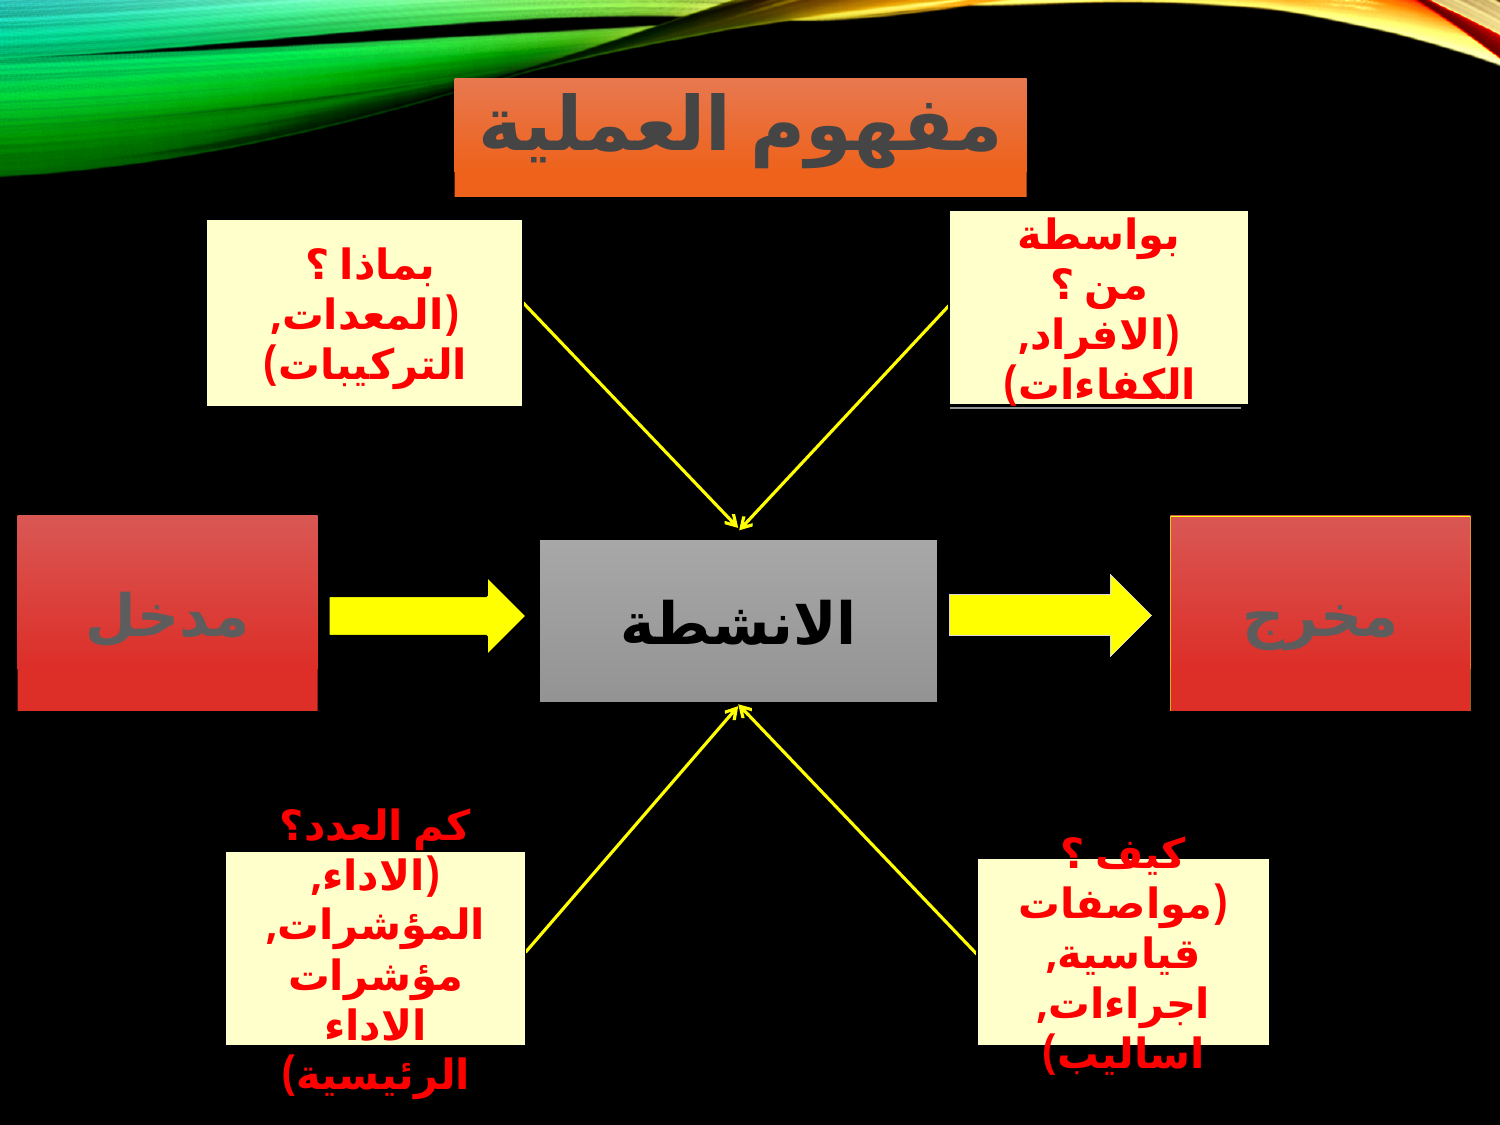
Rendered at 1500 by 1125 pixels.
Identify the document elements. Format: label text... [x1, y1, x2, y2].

list مفهوم العملية [454, 78, 1027, 197]
title [75, 45, 1430, 53]
text_box مخرج [1170, 515, 1471, 711]
text_box كيف ؟ (مواصفات قياسية, اجراءات, اساليب) [976, 858, 1270, 1047]
picture [0, 0, 1500, 178]
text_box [522, 302, 739, 529]
text_box [949, 574, 1152, 657]
text_box مدخل [17, 515, 318, 711]
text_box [525, 705, 737, 953]
text_box بواسطة من ؟ (الافراد, الكفاءات) [957, 407, 1243, 411]
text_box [731, 312, 957, 523]
text_box بواسطة من ؟ (الافراد, الكفاءات) [948, 209, 1250, 406]
text_box [326, 573, 529, 659]
text_box الانشطة [538, 538, 938, 704]
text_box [737, 703, 977, 955]
text_box بماذا ؟ (المعدات, التركيبات) [206, 218, 524, 407]
text_box كم العدد؟ (الاداء, المؤشرات, مؤشرات الاداء الرئيسية) [225, 850, 526, 1047]
